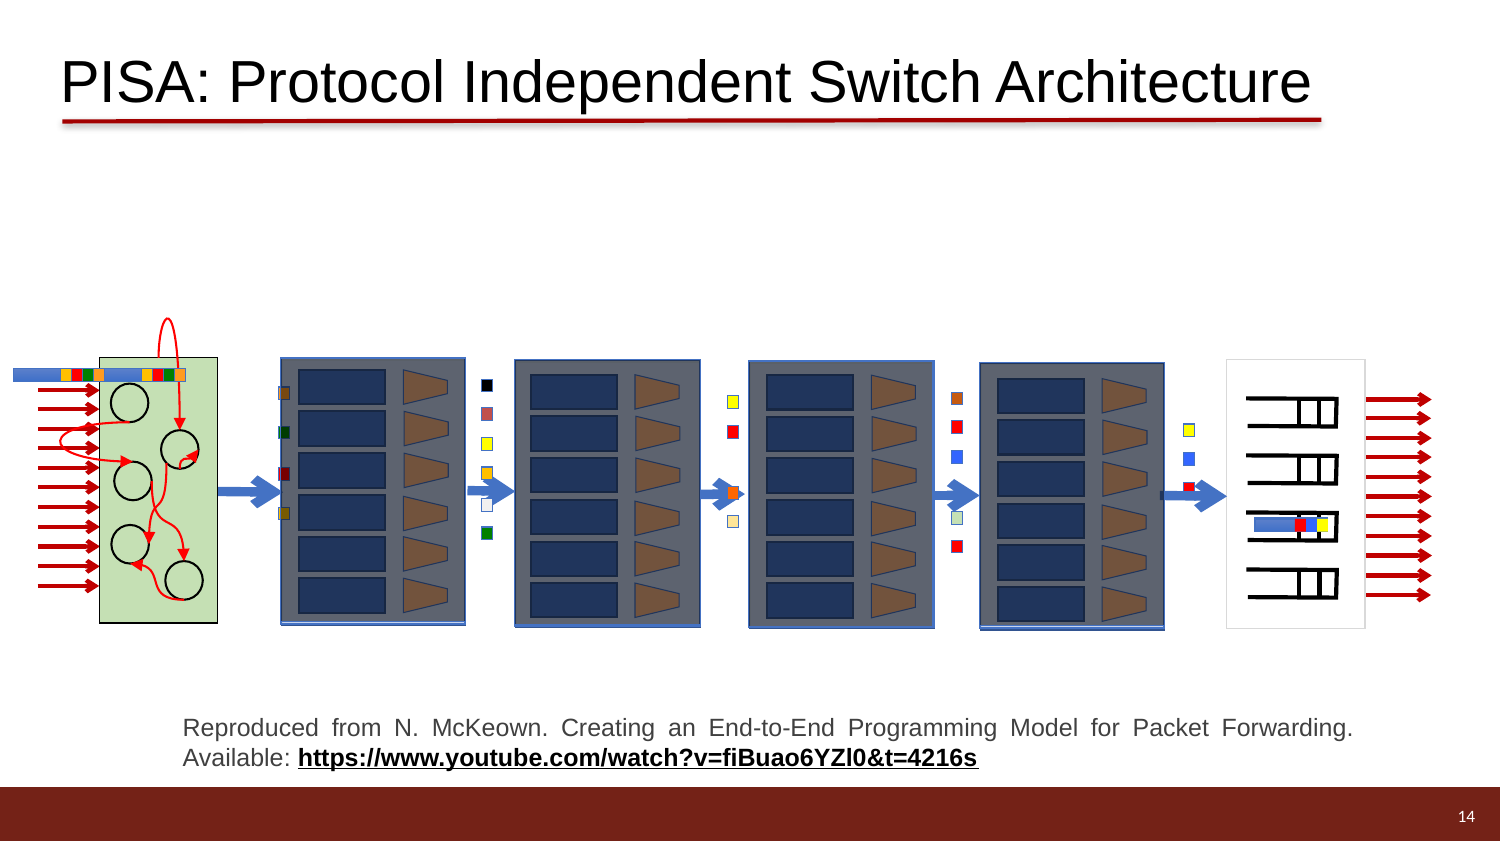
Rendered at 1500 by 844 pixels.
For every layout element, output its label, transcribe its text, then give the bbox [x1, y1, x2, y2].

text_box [1347, 399, 1433, 596]
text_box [481, 379, 493, 540]
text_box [1246, 512, 1337, 598]
text_box [1226, 359, 1366, 629]
text_box Reproduced from N. McKeown. Creating an End-to-End Programming Model for Packet Forwarding. Available: https://www.youtube.com/watch?v=fiBuao6YZl0&t=4216s [167, 704, 1371, 779]
text_box 14 [1314, 797, 1490, 824]
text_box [951, 392, 963, 553]
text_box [37, 390, 99, 586]
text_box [1246, 398, 1337, 484]
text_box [766, 375, 917, 618]
text_box [0, 788, 1500, 840]
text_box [278, 387, 290, 520]
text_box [530, 374, 680, 618]
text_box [979, 362, 1165, 630]
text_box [749, 361, 934, 629]
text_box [1183, 423, 1195, 495]
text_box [280, 358, 466, 626]
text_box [997, 378, 1147, 622]
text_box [1254, 518, 1328, 532]
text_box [727, 395, 739, 528]
text_box PISA: Protocol Independent Switch Architecture [49, 9, 1339, 122]
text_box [13, 368, 105, 382]
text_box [298, 369, 449, 613]
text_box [515, 360, 700, 628]
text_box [99, 357, 218, 624]
